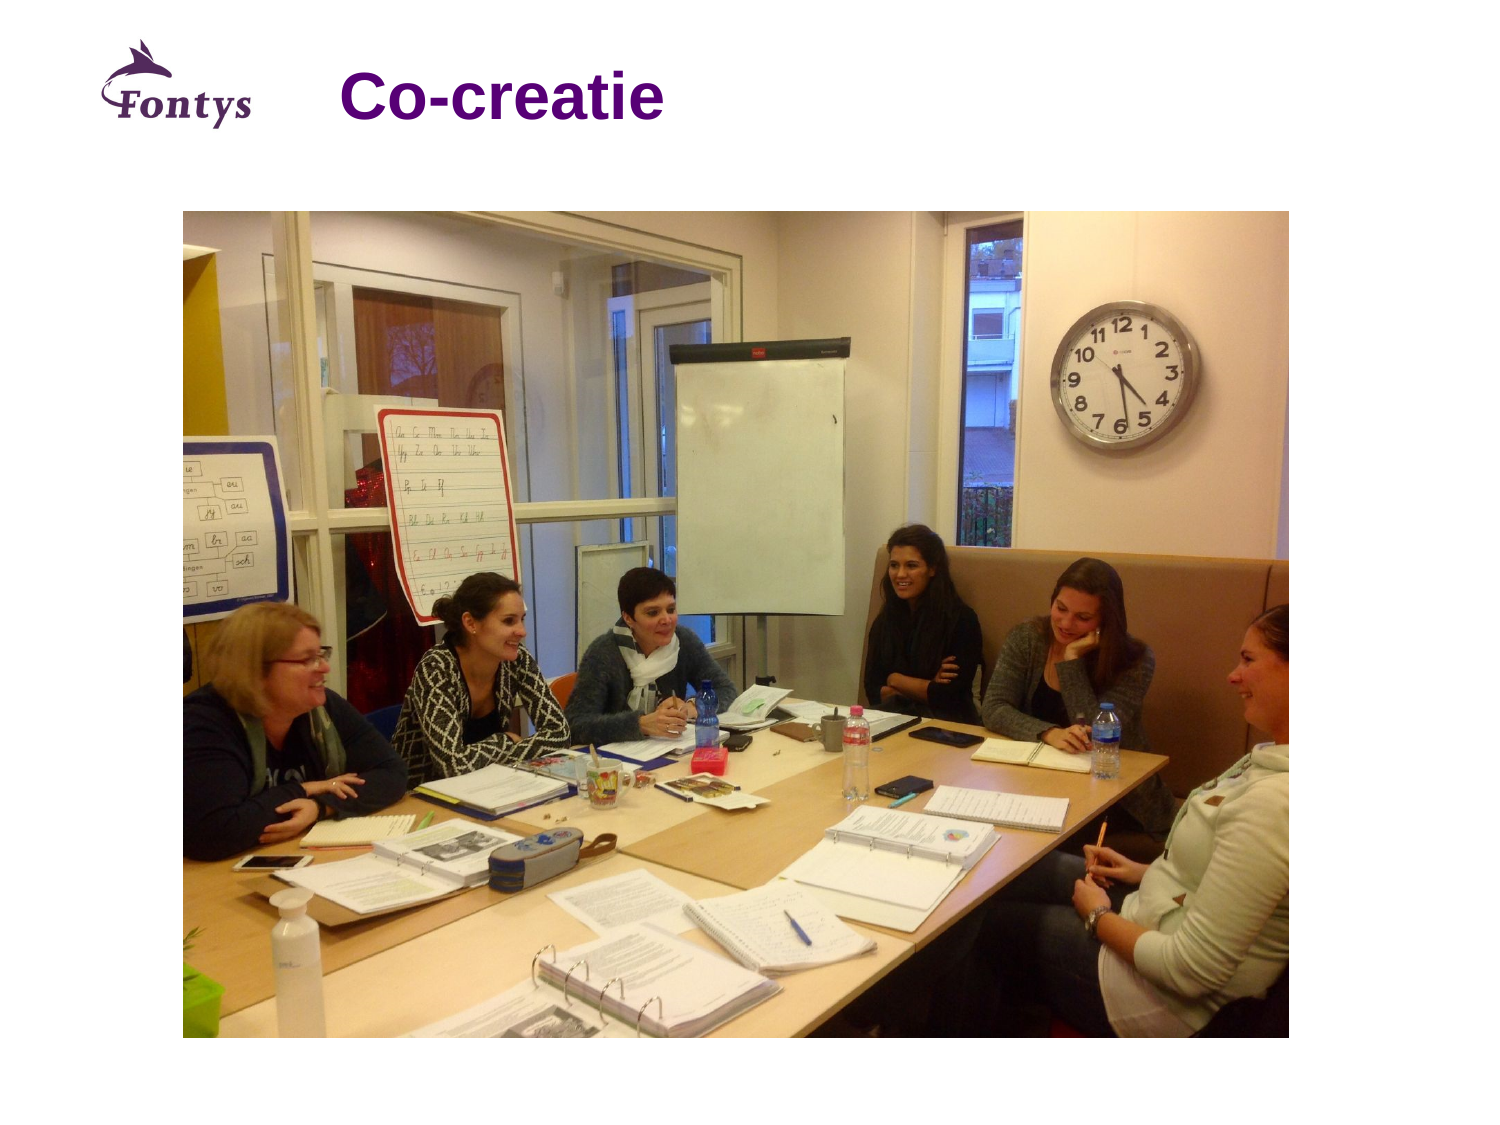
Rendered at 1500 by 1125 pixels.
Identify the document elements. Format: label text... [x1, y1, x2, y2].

picture [0, 0, 1500, 1125]
title Co-creatie [324, 45, 1500, 233]
